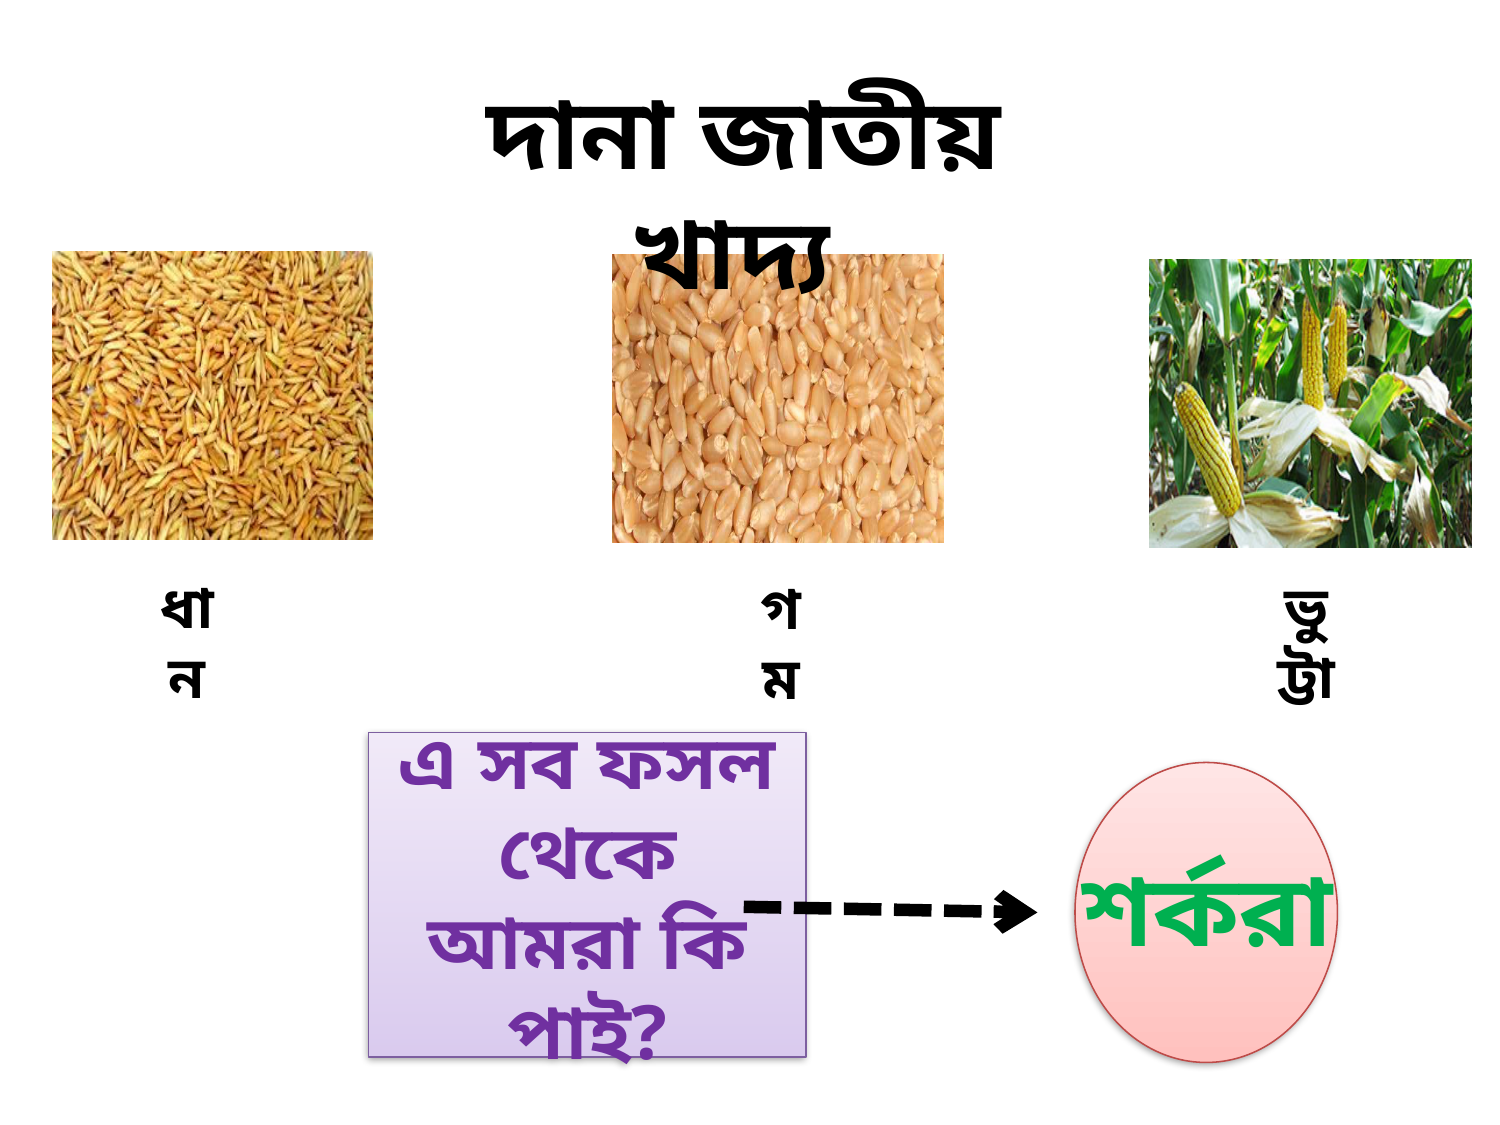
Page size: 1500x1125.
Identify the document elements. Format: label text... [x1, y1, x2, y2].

text_box এ সব ফসল থেকে আমরা কি পাই? [368, 732, 807, 1058]
text_box দানা জাতীয় খাদ্য [449, 62, 1038, 318]
picture [52, 251, 373, 540]
picture [612, 254, 945, 543]
text_box ধান [137, 562, 238, 718]
text_box [1085, 974, 1327, 1064]
text_box ভুট্টা [1250, 562, 1363, 718]
text_box [1091, 761, 1321, 838]
text_box গম [737, 564, 825, 719]
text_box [743, 906, 1038, 913]
picture [1149, 259, 1472, 548]
text_box শর্করা [1067, 838, 1348, 974]
